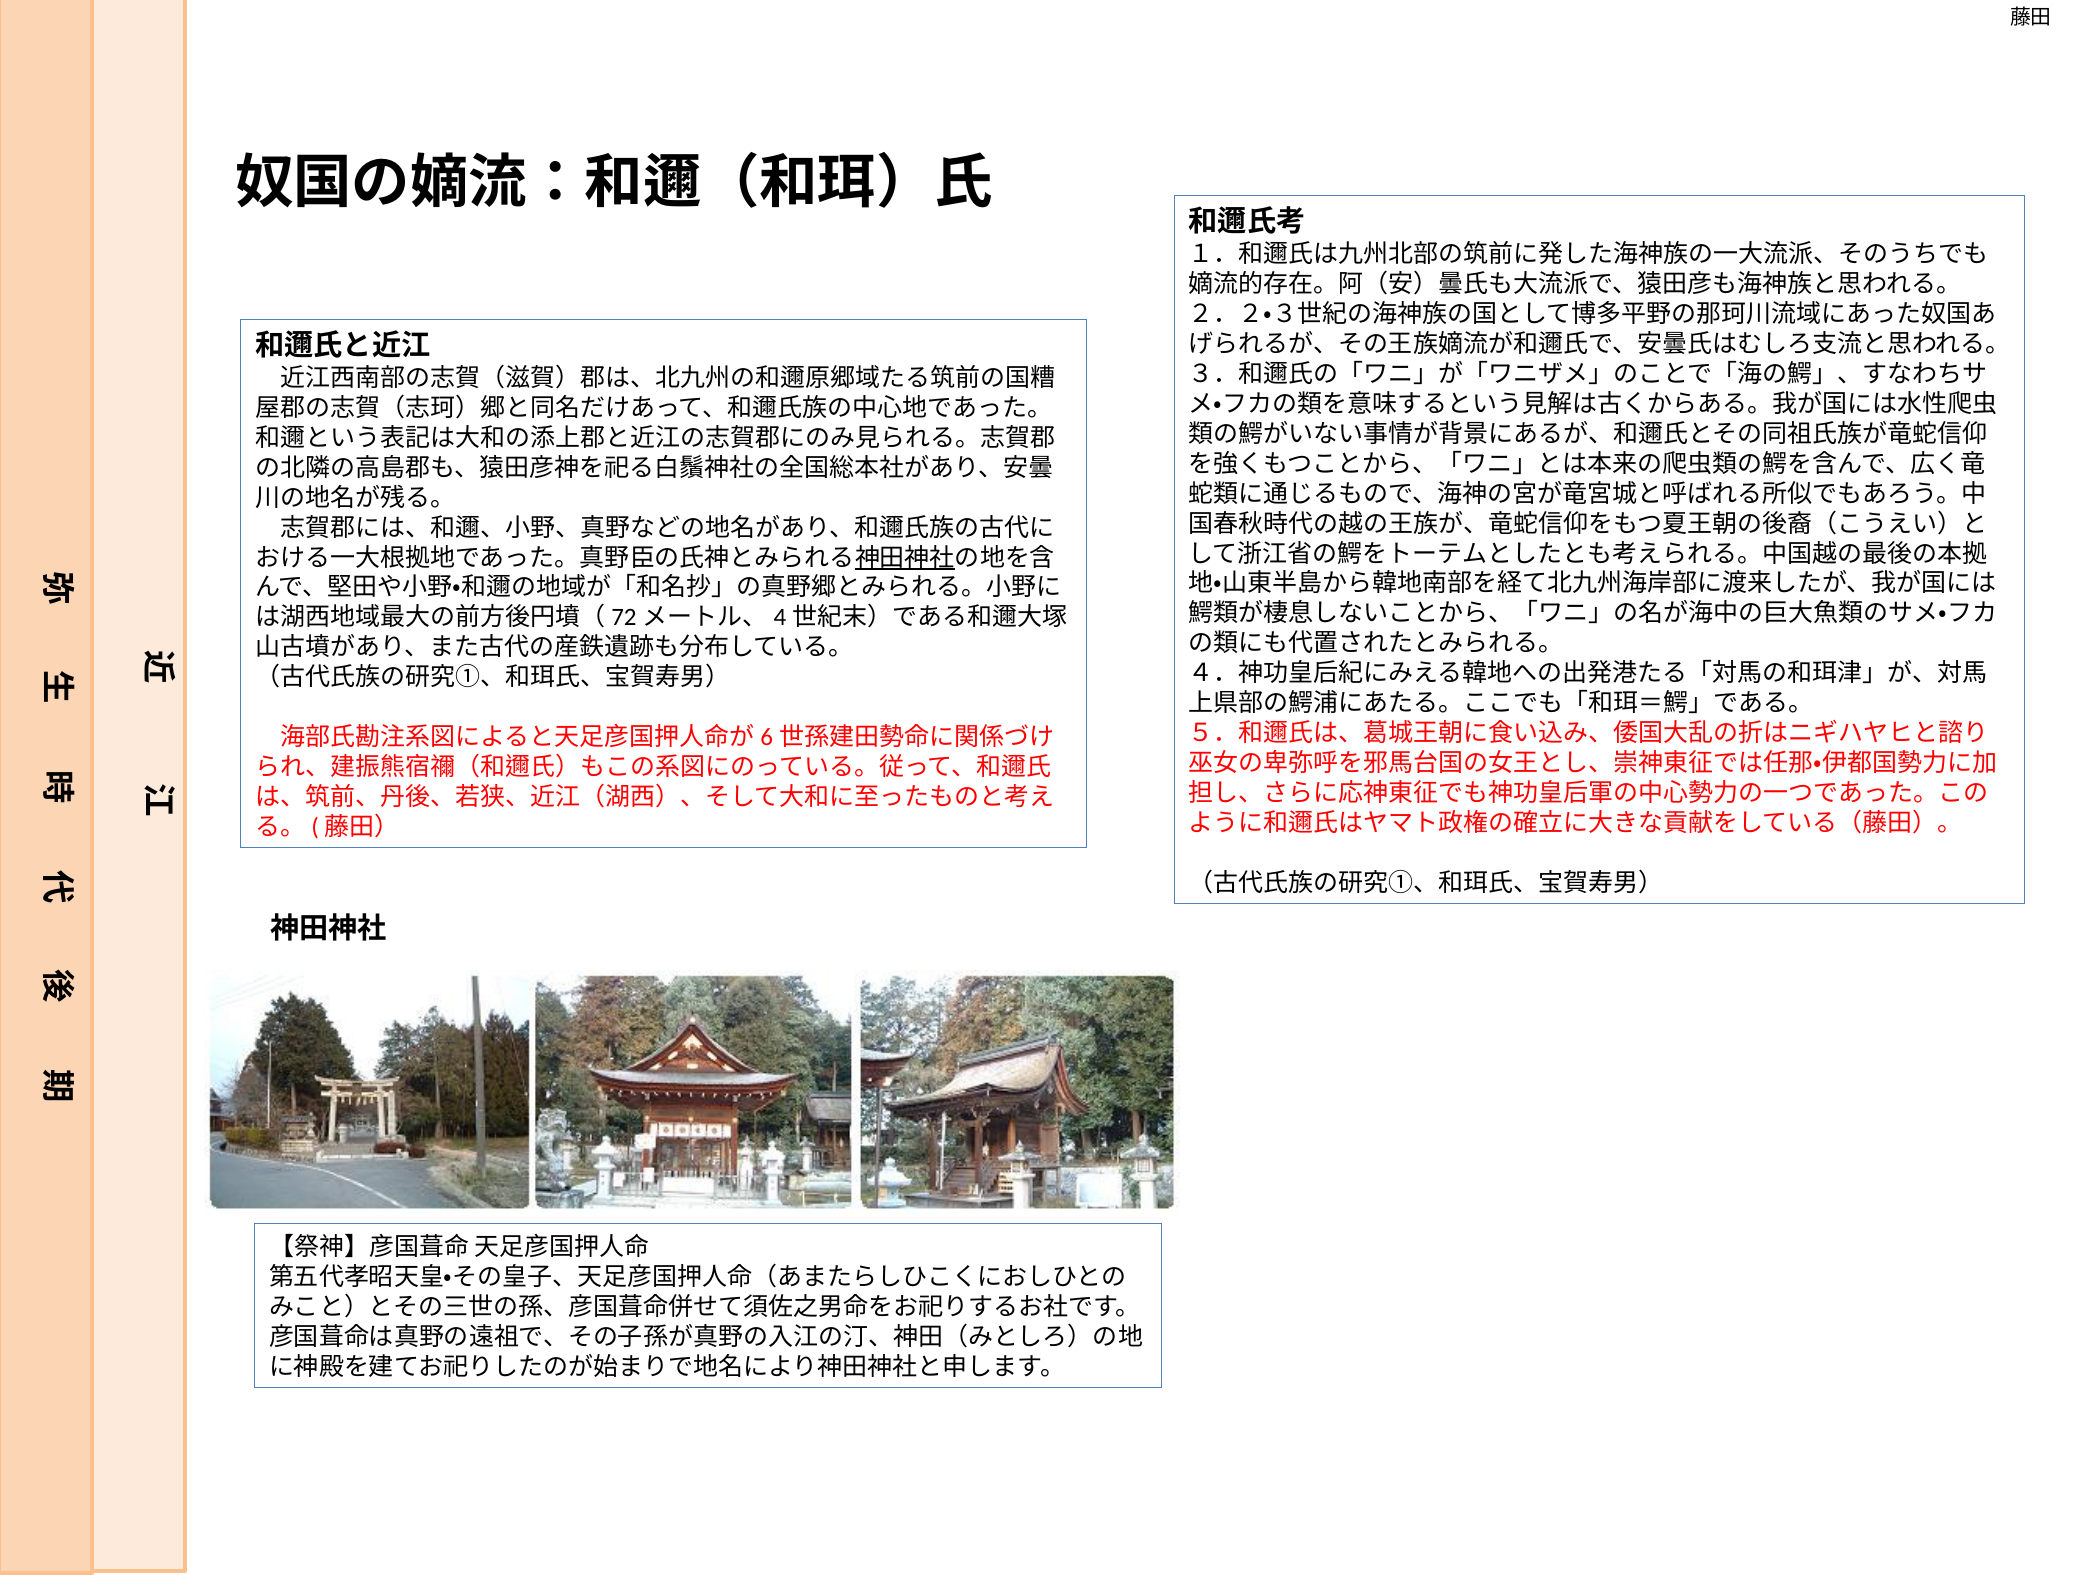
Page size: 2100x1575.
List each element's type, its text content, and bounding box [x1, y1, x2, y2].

text_box 藤田 [1995, 0, 2067, 36]
text_box 【祭神】彦国葺命 天足彦国押人命 第五代孝昭天皇・その皇子、天足彦国押人命（あまたらしひこくにおしひとのみこと）とその三世の孫、彦国葺命併せて須佐之男命をお祀りするお社です。彦国葺命は真野の遠祖で、その子孫が真野の入江の汀、神田（みとしろ）の地に神殿を建てお祀りしたのが始まりで地名により神田神社と申します。 [254, 1224, 1162, 1388]
text_box 和邇氏考 １．和邇氏は九州北部の筑前に発した海神族の一大流派、そのうちでも嫡流的存在。阿（安）曇氏も大流派で、猿田彦も海神族と思われる。 ２．２・３世紀の海神族の国として博多平野の那珂川流域にあった奴国あげられるが、その王族嫡流が和邇氏で、安曇氏はむしろ支流と思われる。 ３．和邇氏の「ワニ」が「ワニザメ」のことで「海の鰐」、すなわちサメ・フカの類を意味するという見解は古くからある。我が国には水性爬虫類の鰐がいない事情が背景にあるが、和邇氏とその同祖氏族が竜蛇信仰を強くもつことから、「ワニ」とは本来の爬虫類の鰐を含んで、広く竜蛇類に通じるもので、海神の宮が竜宮城と呼ばれる所似でもあろう。中国春秋時代の越の王族が、竜蛇信仰をもつ夏王朝の後裔（こうえい）として浙江省の鰐をトーテムとしたとも考えられる。中国越の最後の本拠地・山東半島から韓地南部を経て北九州海岸部に渡来したが、我が国には鰐類が棲息しないことから、「ワニ」の名が海中の巨大魚類のサメ・フカの類にも代置されたとみられる。 ４．神功皇后紀にみえる韓地への出発港たる「対馬の和珥津」が、対馬上県部の鰐浦にあたる。ここでも「和珥＝鰐」である。 ５．和邇氏は、葛城王朝に食い込み、倭国大乱の折はニギハヤヒと諮り巫女の卑弥呼を邪馬台国の女王とし、崇神東征では任那・伊都国勢力に加担し、さらに応神東征でも神功皇后軍の中心勢力の一つであった。このように和邇氏はヤマト政権の確立に大きな貢献をしている（藤田）。 （古代氏族の研究①、和珥氏、宝賀寿男） [1174, 195, 2025, 904]
text_box 奴国の嫡流：和邇（和珥）氏 [220, 136, 1008, 222]
text_box 弥 生 時 代 後 期 [16, 556, 87, 992]
picture [204, 970, 1181, 1215]
text_box 和邇氏と近江 近江西南部の志賀（滋賀）郡は、北九州の和邇原郷域たる筑前の国糟屋郡の志賀（志珂）郷と同名だけあって、和邇氏族の中心地であった。和邇という表記は大和の添上郡と近江の志賀郡にのみ見られる。志賀郡の北隣の高島郡も、猿田彦神を祀る白鬚神社の全国総本社があり、安曇川の地名が残る。 志賀郡には、和邇、小野、真野などの地名があり、和邇氏族の古代における一大根拠地であった。真野臣の氏神とみられる神田神社の地を含んで、堅田や小野・和邇の地域が「和名抄」の真野郷とみられる。小野には湖西地域最大の前方後円墳（72メートル、4世紀末）である和邇大塚山古墳があり、また古代の産鉄遺跡も分布している。 （古代氏族の研究①、和珥氏、宝賀寿男） 海部氏勘注系図によると天足彦国押人命が6世孫建田勢命に関係づけられ、建振熊宿禰（和邇氏）もこの系図にのっている。従って、和邇氏は、筑前、丹後、若狭、近江（湖西）、そして大和に至ったものと考える。(藤田） [240, 319, 1087, 848]
text_box 近 江 [117, 635, 189, 784]
text_box 神田神社 [255, 902, 402, 952]
text_box [0, 0, 94, 1575]
text_box [90, 0, 187, 1573]
